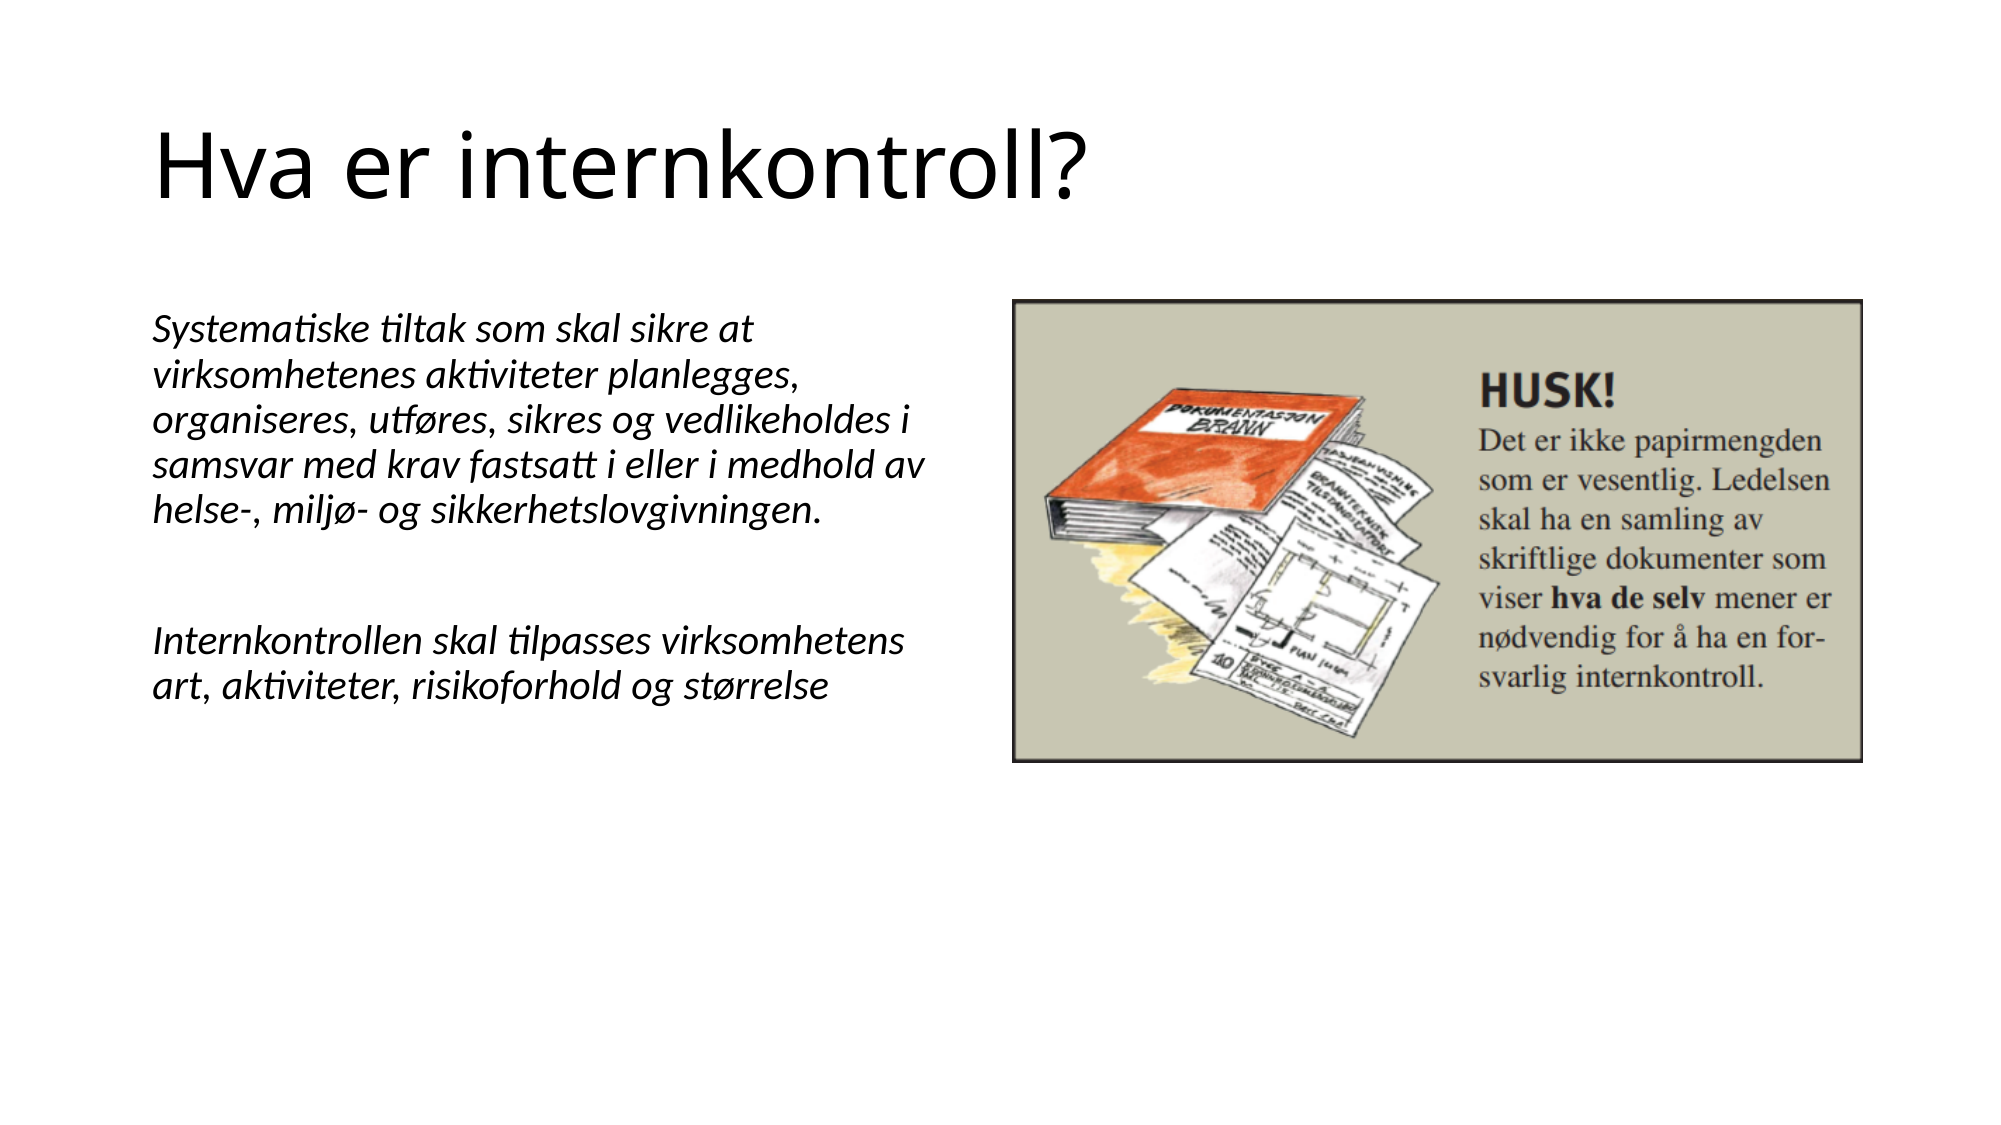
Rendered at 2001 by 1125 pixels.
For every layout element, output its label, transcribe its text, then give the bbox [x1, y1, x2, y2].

title Hva er internkontroll? [137, 59, 1863, 278]
list Systematiske tiltak som skal sikre at virksomhetenes aktiviteter planlegges, organiseres, utføres, sikres og vedlikeholdes i samsvar med krav fastsatt i eller i medhold av helse-, miljø- og sikkerhetslovgivningen. Internkontrollen skal tilpasses virksomhetens art, aktiviteter, risikoforhold og størrelse [137, 299, 988, 1014]
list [1012, 299, 1863, 764]
